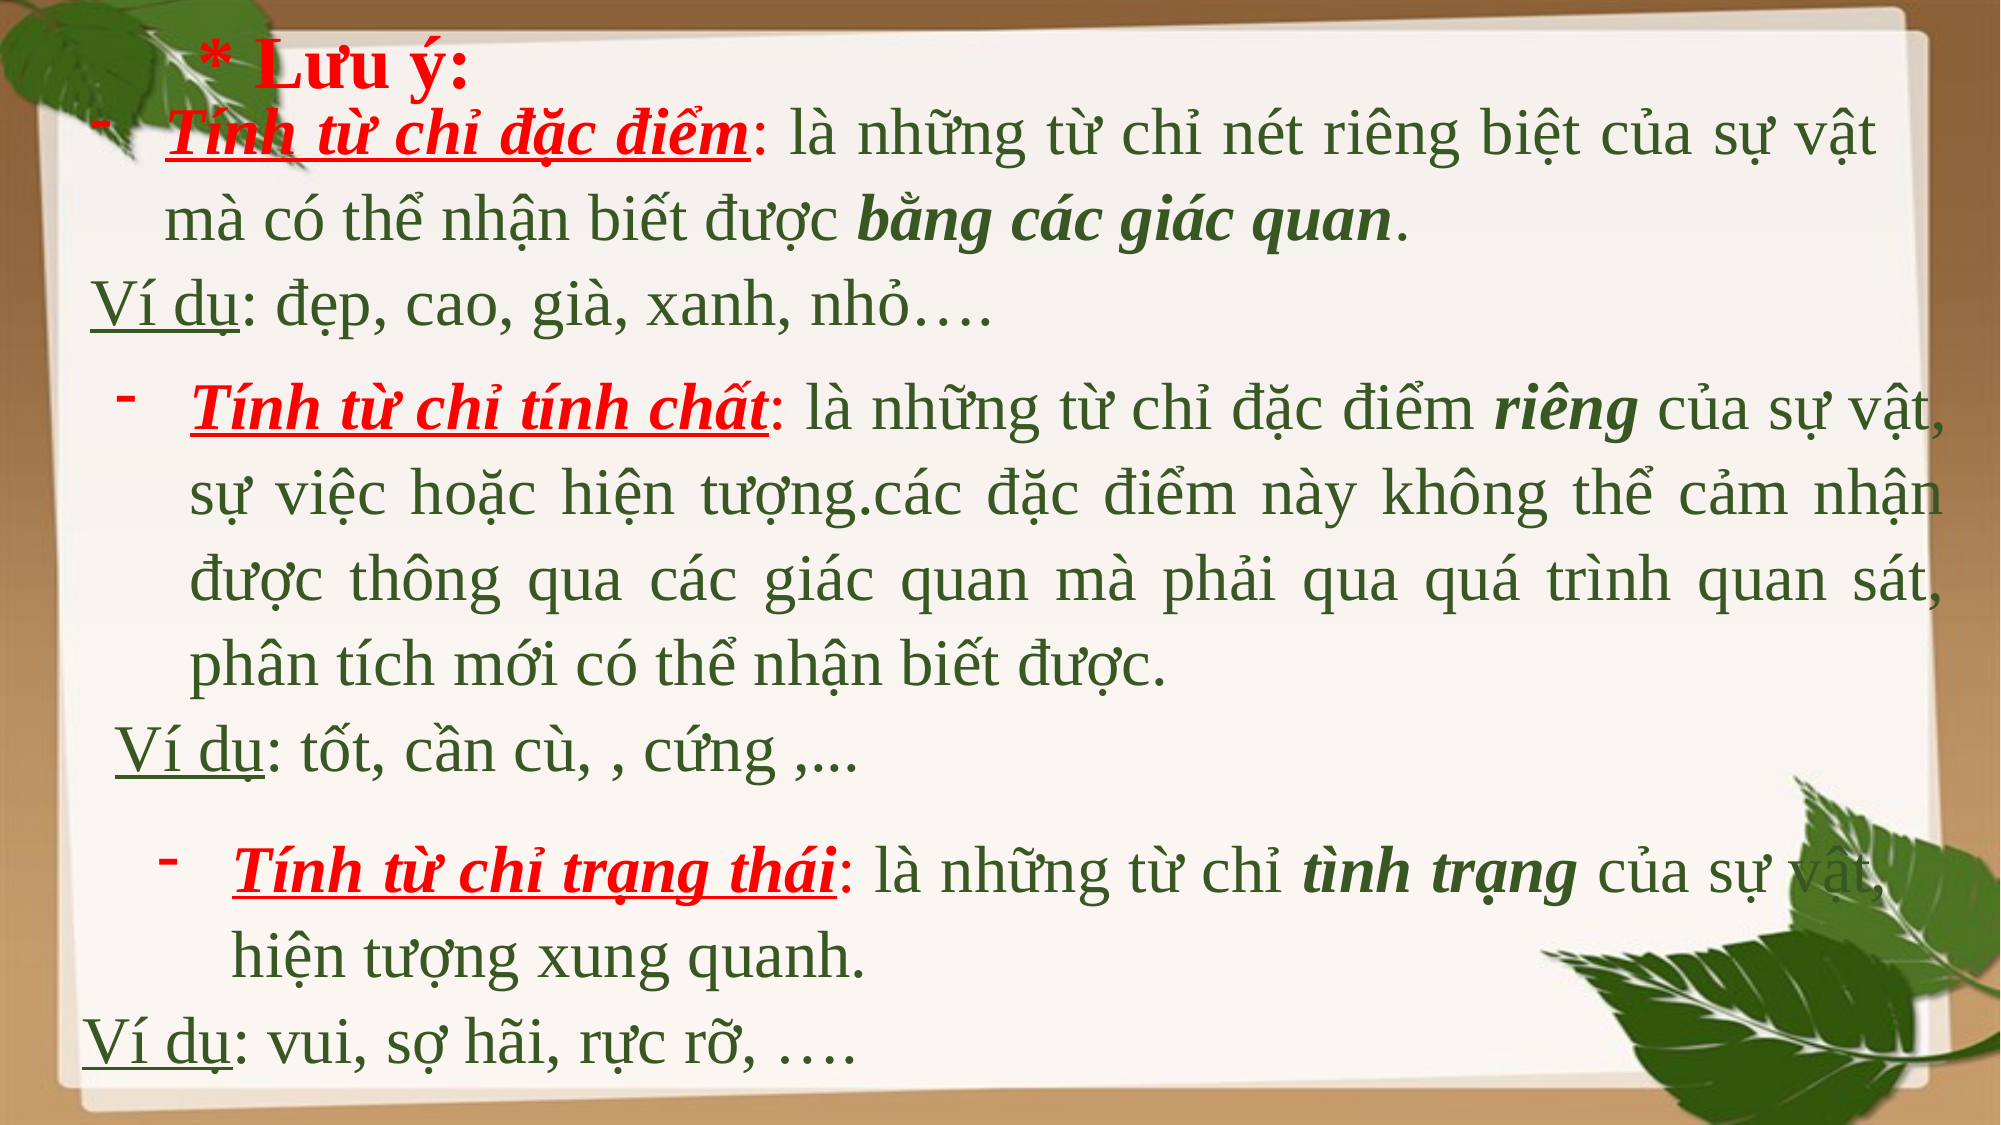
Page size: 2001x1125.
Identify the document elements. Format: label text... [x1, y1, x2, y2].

text_box Tính từ chỉ tính chất: là những từ chỉ đặc điểm riêng của sự vật, sự việc hoặc hiện tượng.các đặc điểm này không thể cảm nhận được thông qua các giác quan mà phải qua quá trình quan sát, phân tích mới có thể nhận biết được. Ví dụ: tốt, cần cù, , cứng ,... [99, 349, 1963, 792]
text_box Tính từ chỉ đặc điểm: là những từ chỉ nét riêng biệt của sự vật mà có thể nhận biết được bằng các giác quan. Ví dụ: đẹp, cao, già, xanh, nhỏ…. [74, 74, 1894, 347]
picture [0, 0, 2001, 1125]
text_box * Lưu ý: [183, 0, 603, 74]
text_box Tính từ chỉ trạng thái: là những từ chỉ tình trạng của sự vật, hiện tượng xung quanh. Ví dụ: vui, sợ hãi, rực rỡ, …. [67, 812, 1903, 1084]
